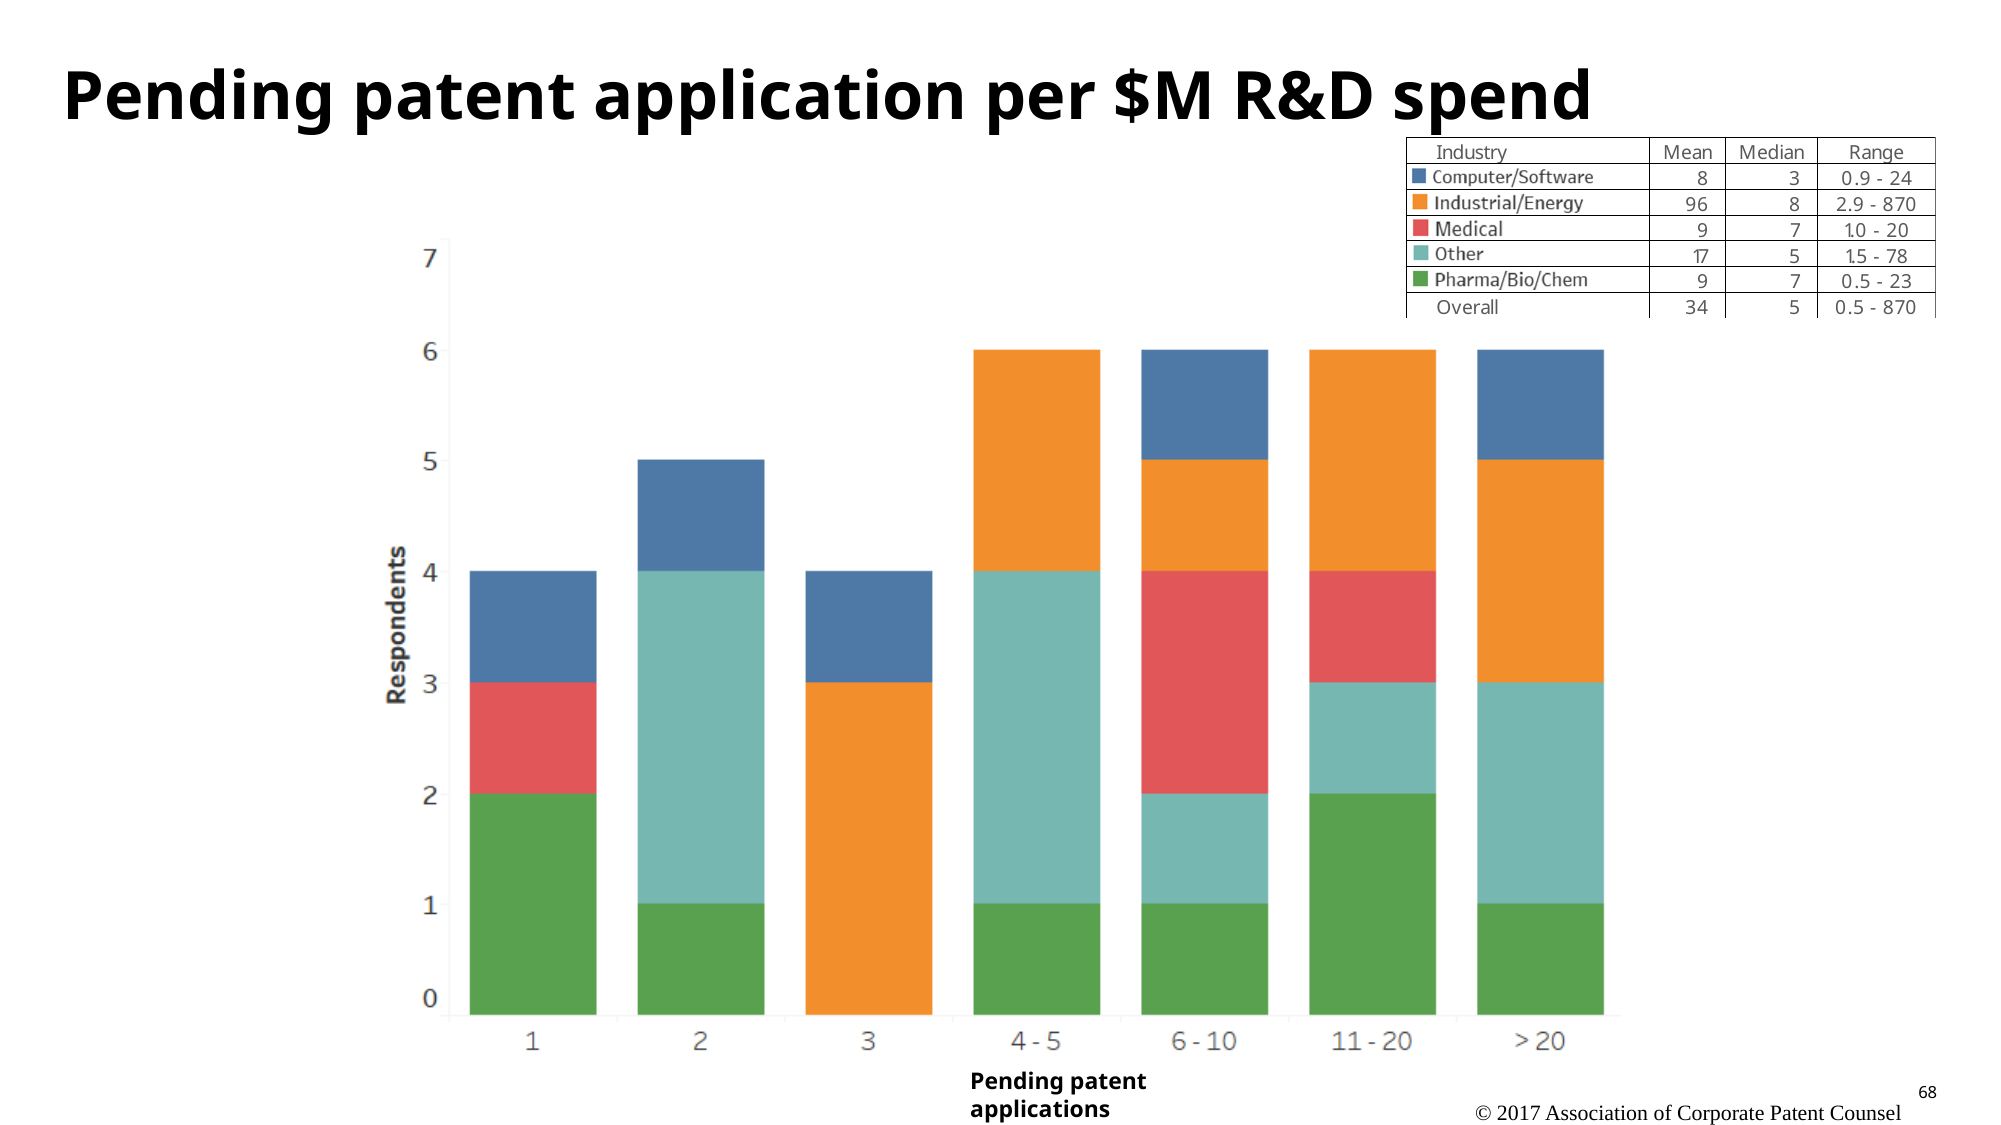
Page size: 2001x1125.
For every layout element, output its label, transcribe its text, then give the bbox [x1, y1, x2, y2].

title Pending patent application per $M R&D spend [62, 62, 1937, 138]
text_box Pending patent applications [970, 1067, 1286, 1122]
picture [377, 137, 1937, 1067]
text_box © 2017 Association of Corporate Patent Counsel [1475, 1098, 1922, 1125]
